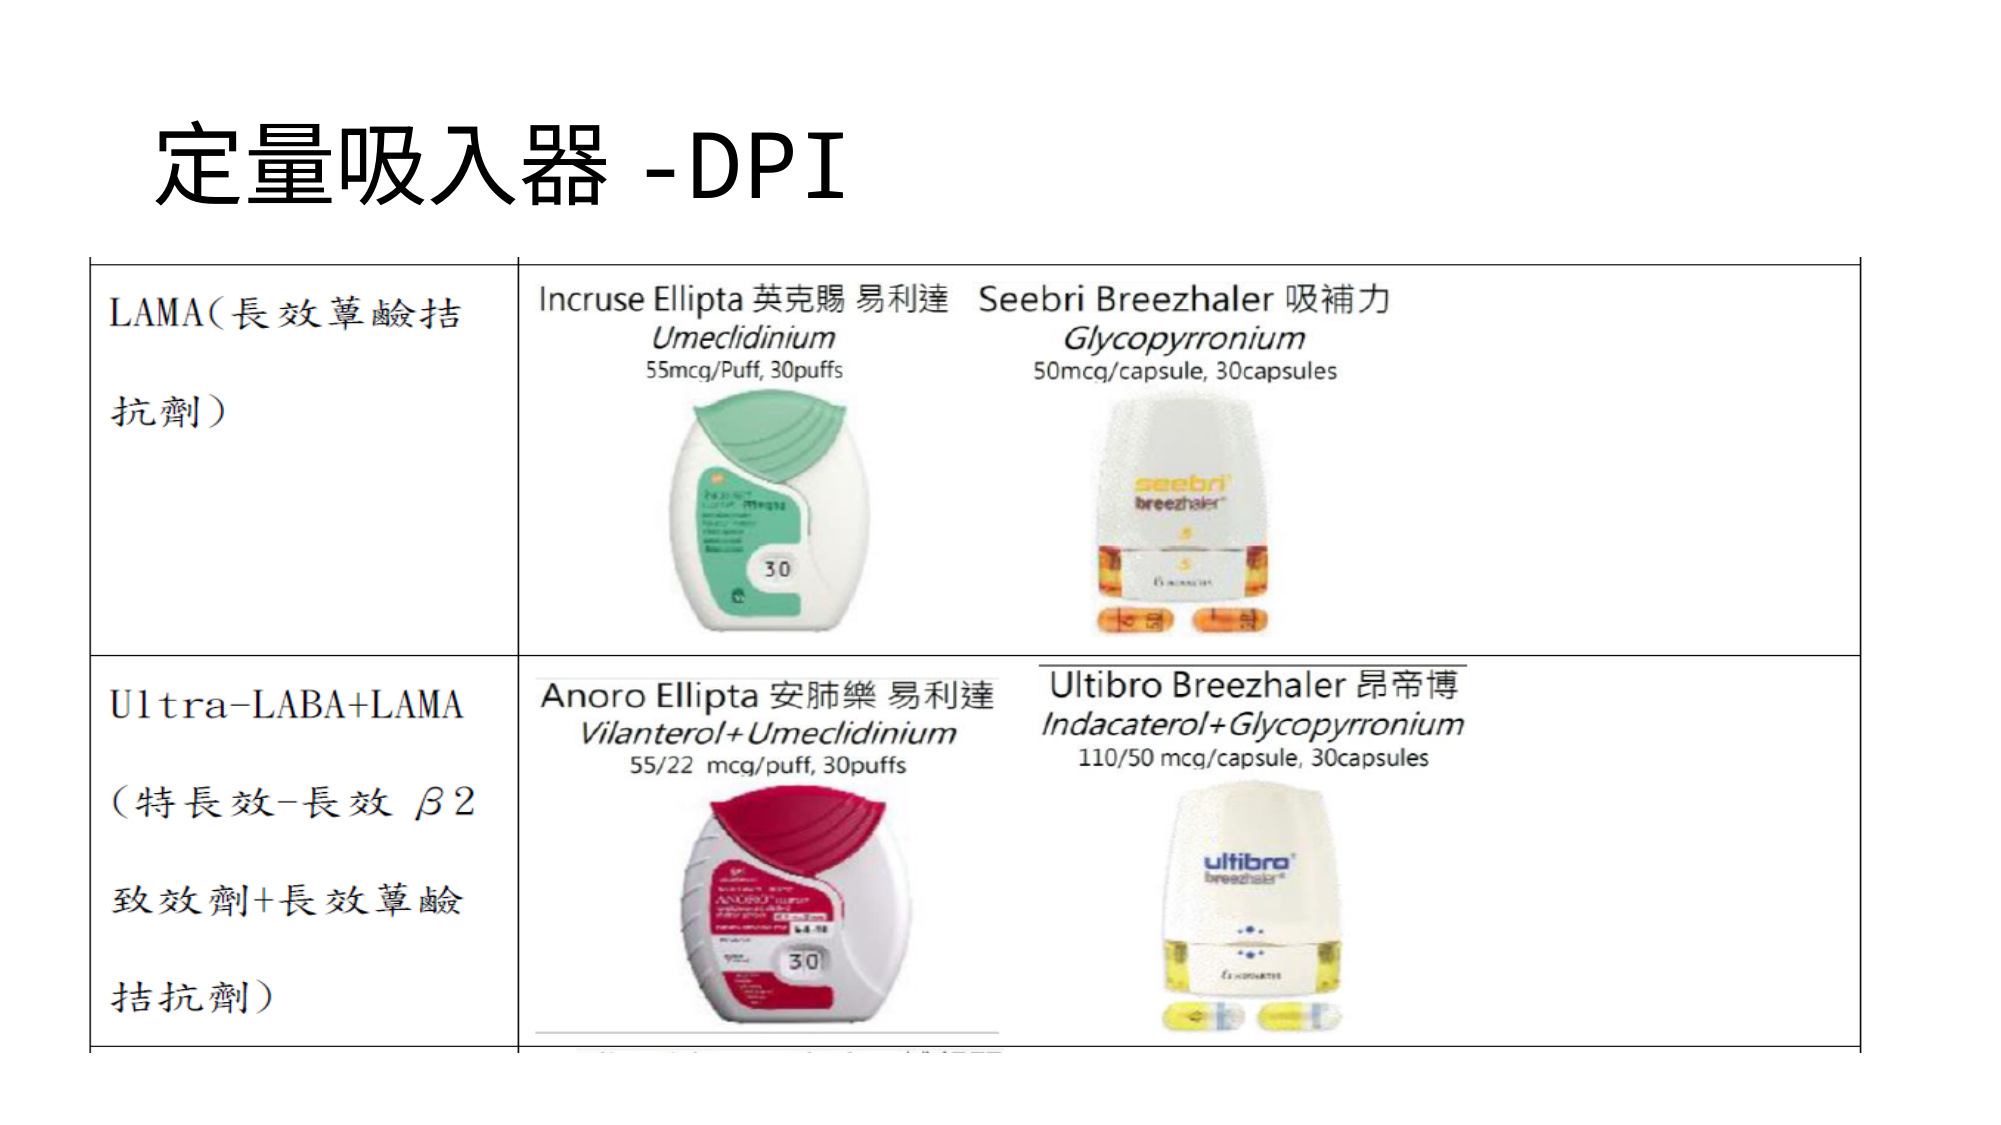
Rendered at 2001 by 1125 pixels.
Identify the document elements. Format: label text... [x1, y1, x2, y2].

title 定量吸入器-DPI [137, 59, 1863, 257]
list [78, 257, 1863, 1053]
